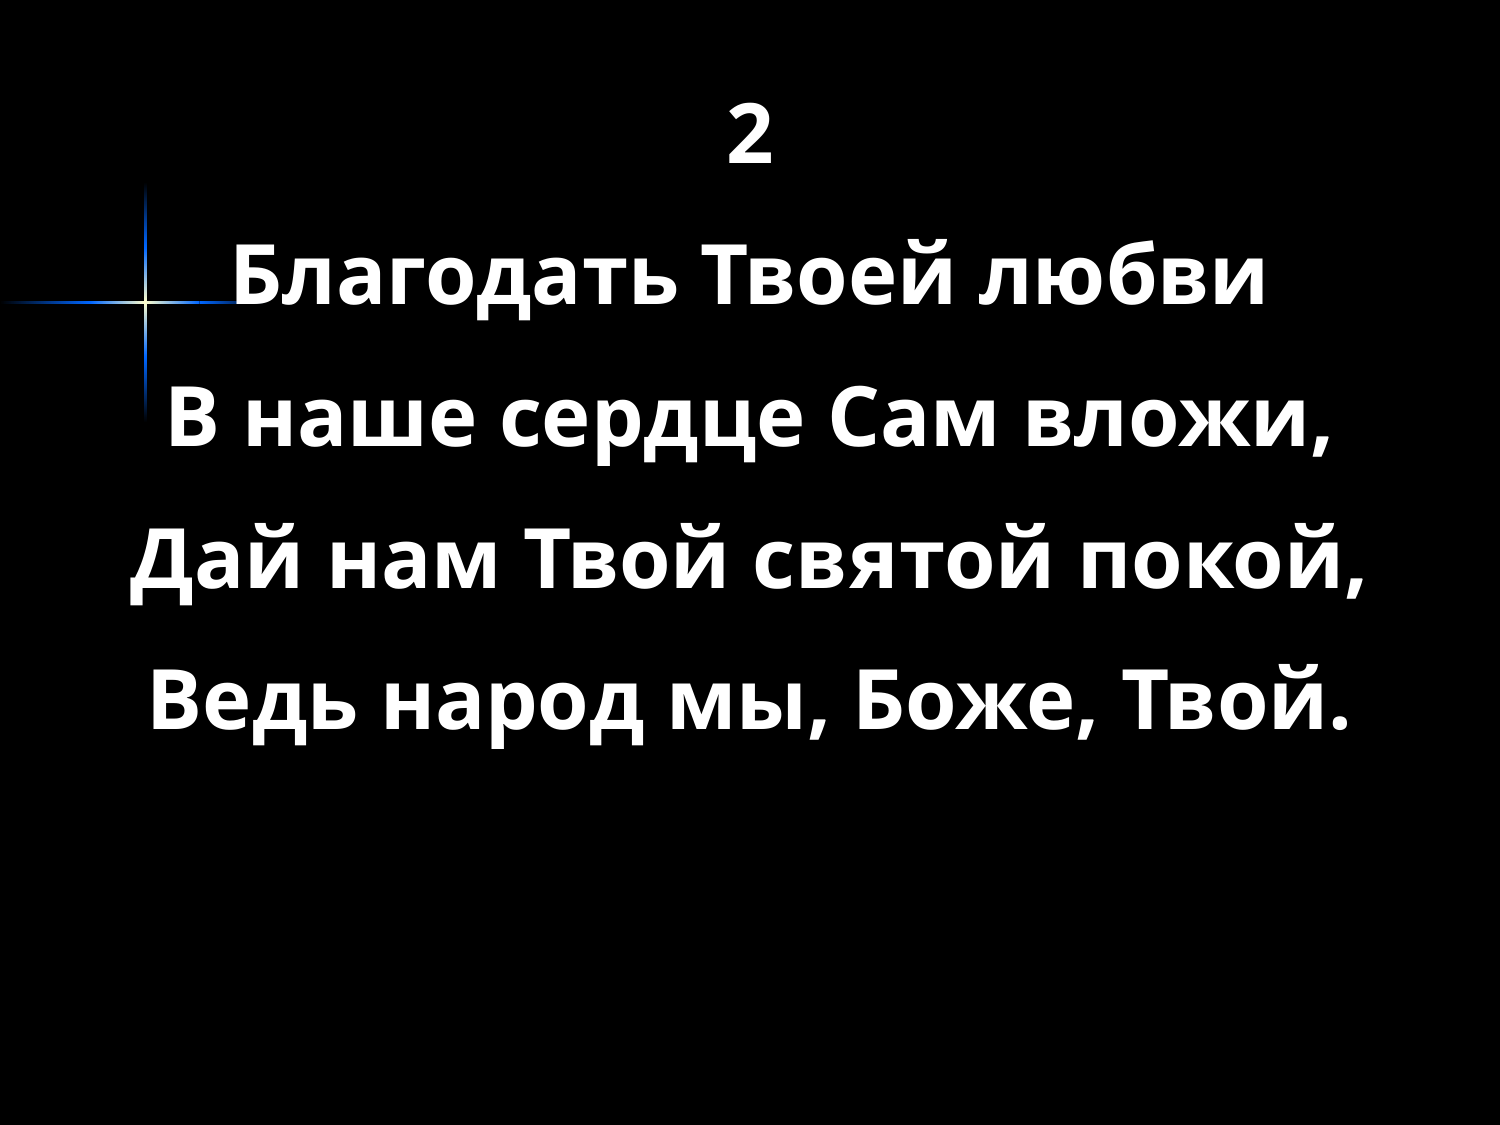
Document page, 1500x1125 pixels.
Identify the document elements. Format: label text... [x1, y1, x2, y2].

text_box 2 Благодать Твоей любви В наше сердце Сам вложи, Дай нам Твой святой покой, Ведь народ мы, Боже, Твой. [0, 72, 1500, 754]
